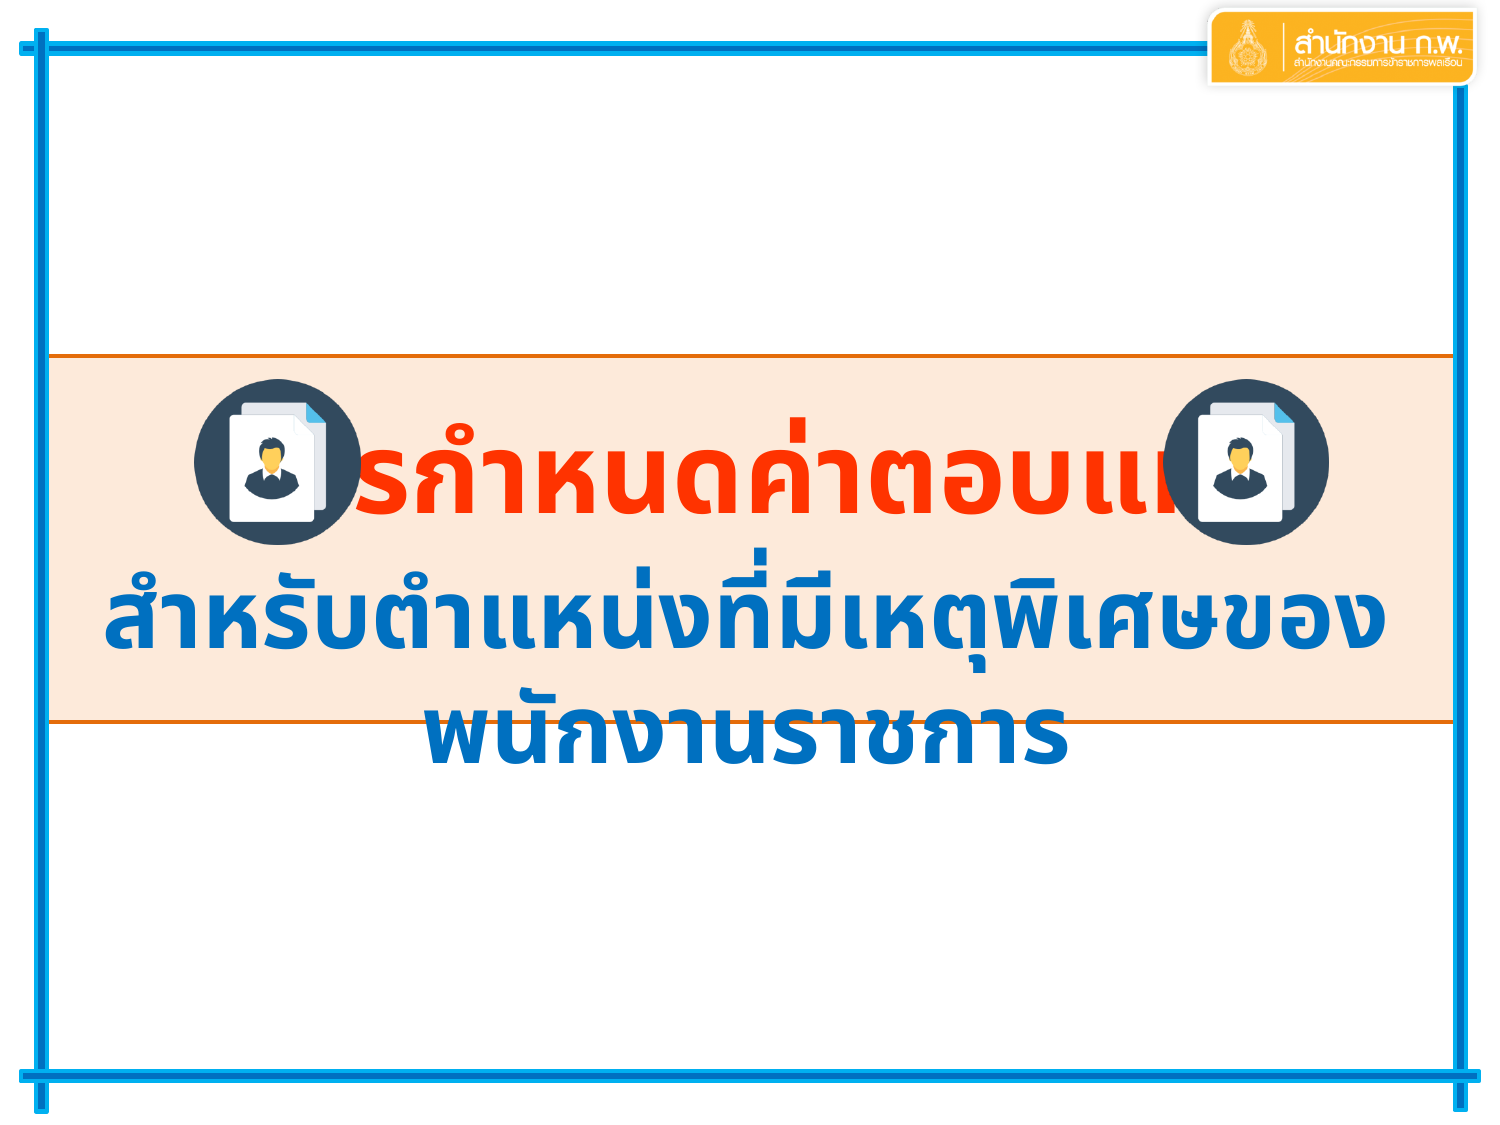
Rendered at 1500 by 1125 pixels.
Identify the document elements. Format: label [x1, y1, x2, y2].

picture [1163, 379, 1329, 546]
text_box [0, 0, 1500, 1125]
picture [194, 379, 361, 546]
